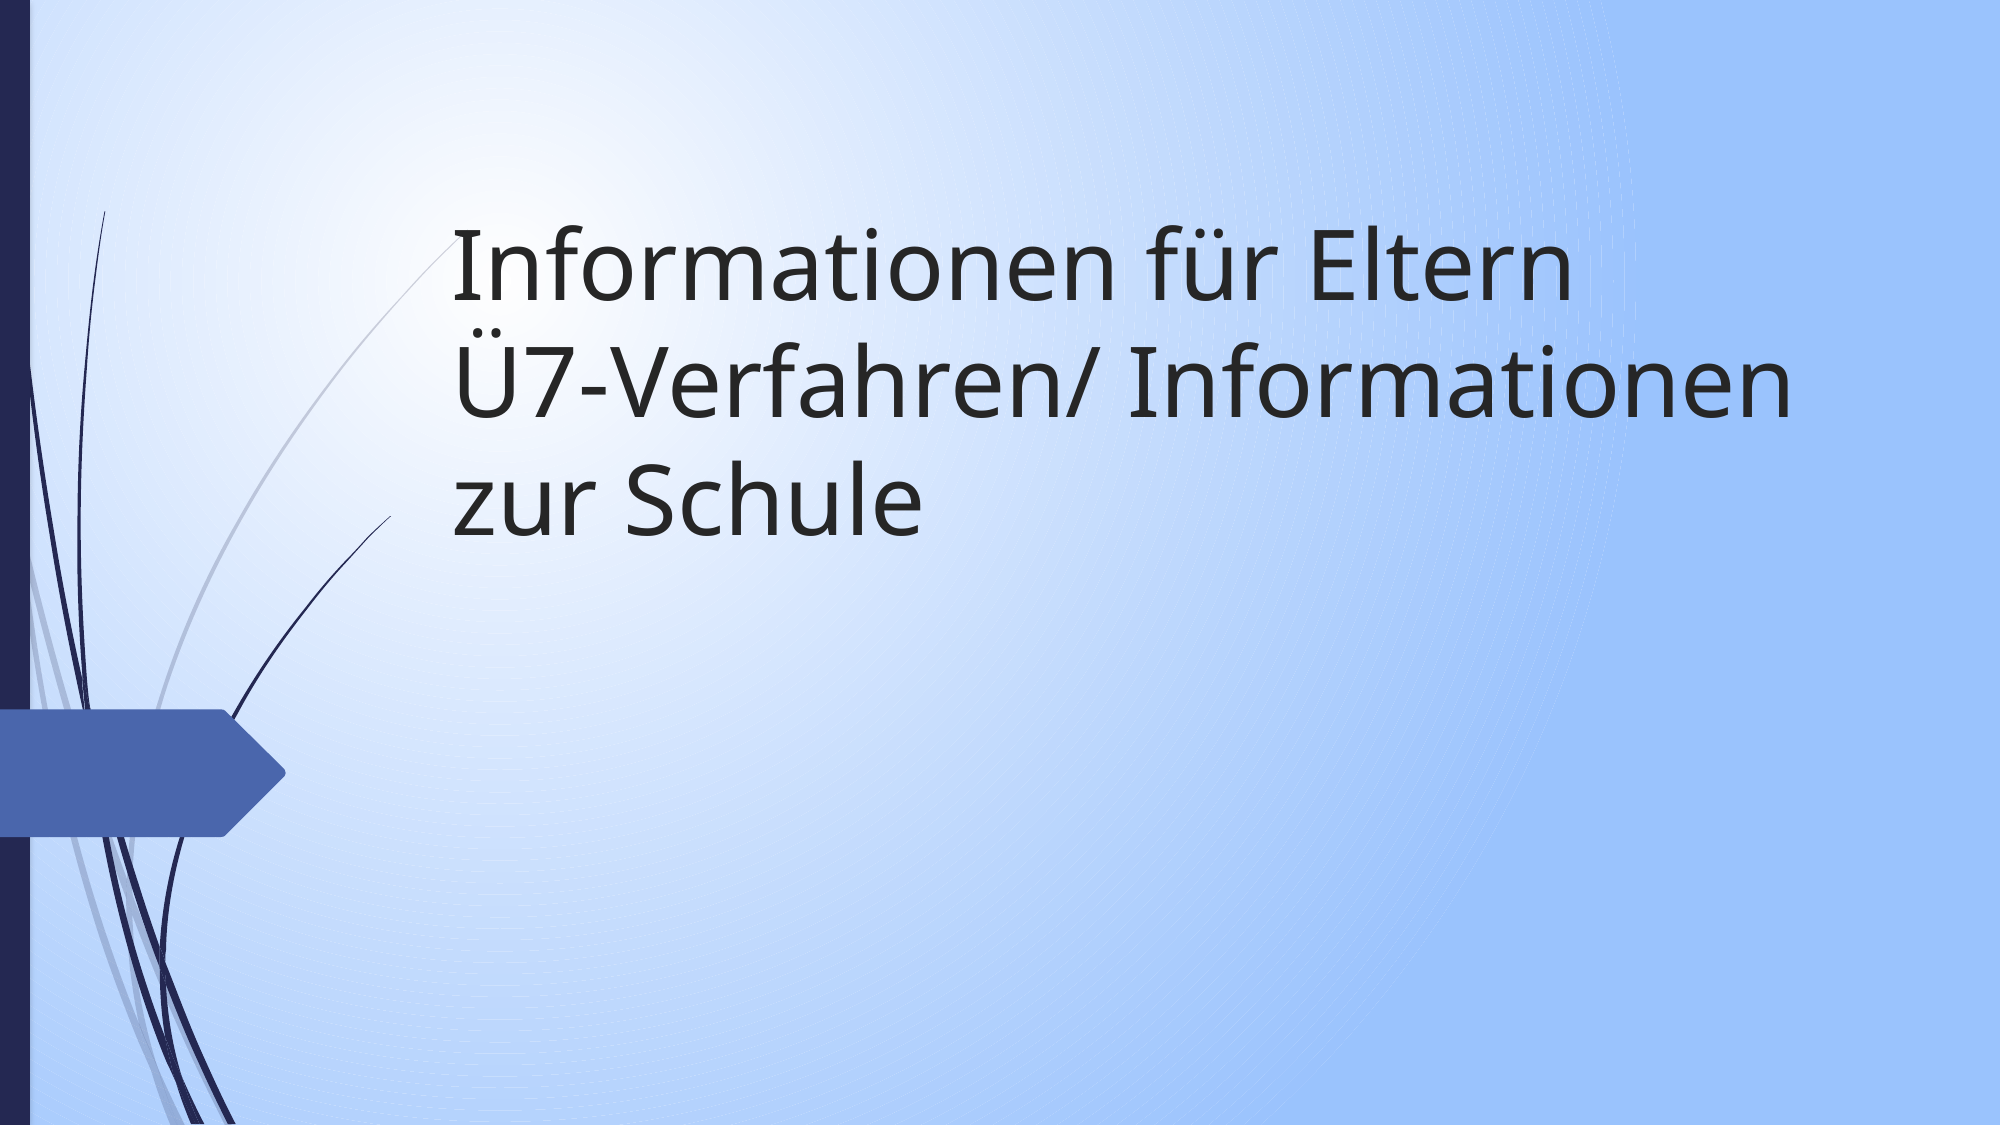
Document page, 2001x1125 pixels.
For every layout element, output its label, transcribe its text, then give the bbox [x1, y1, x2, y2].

title Informationen für Eltern Ü7-Verfahren/ Informationen zur Schule [436, 191, 1899, 563]
